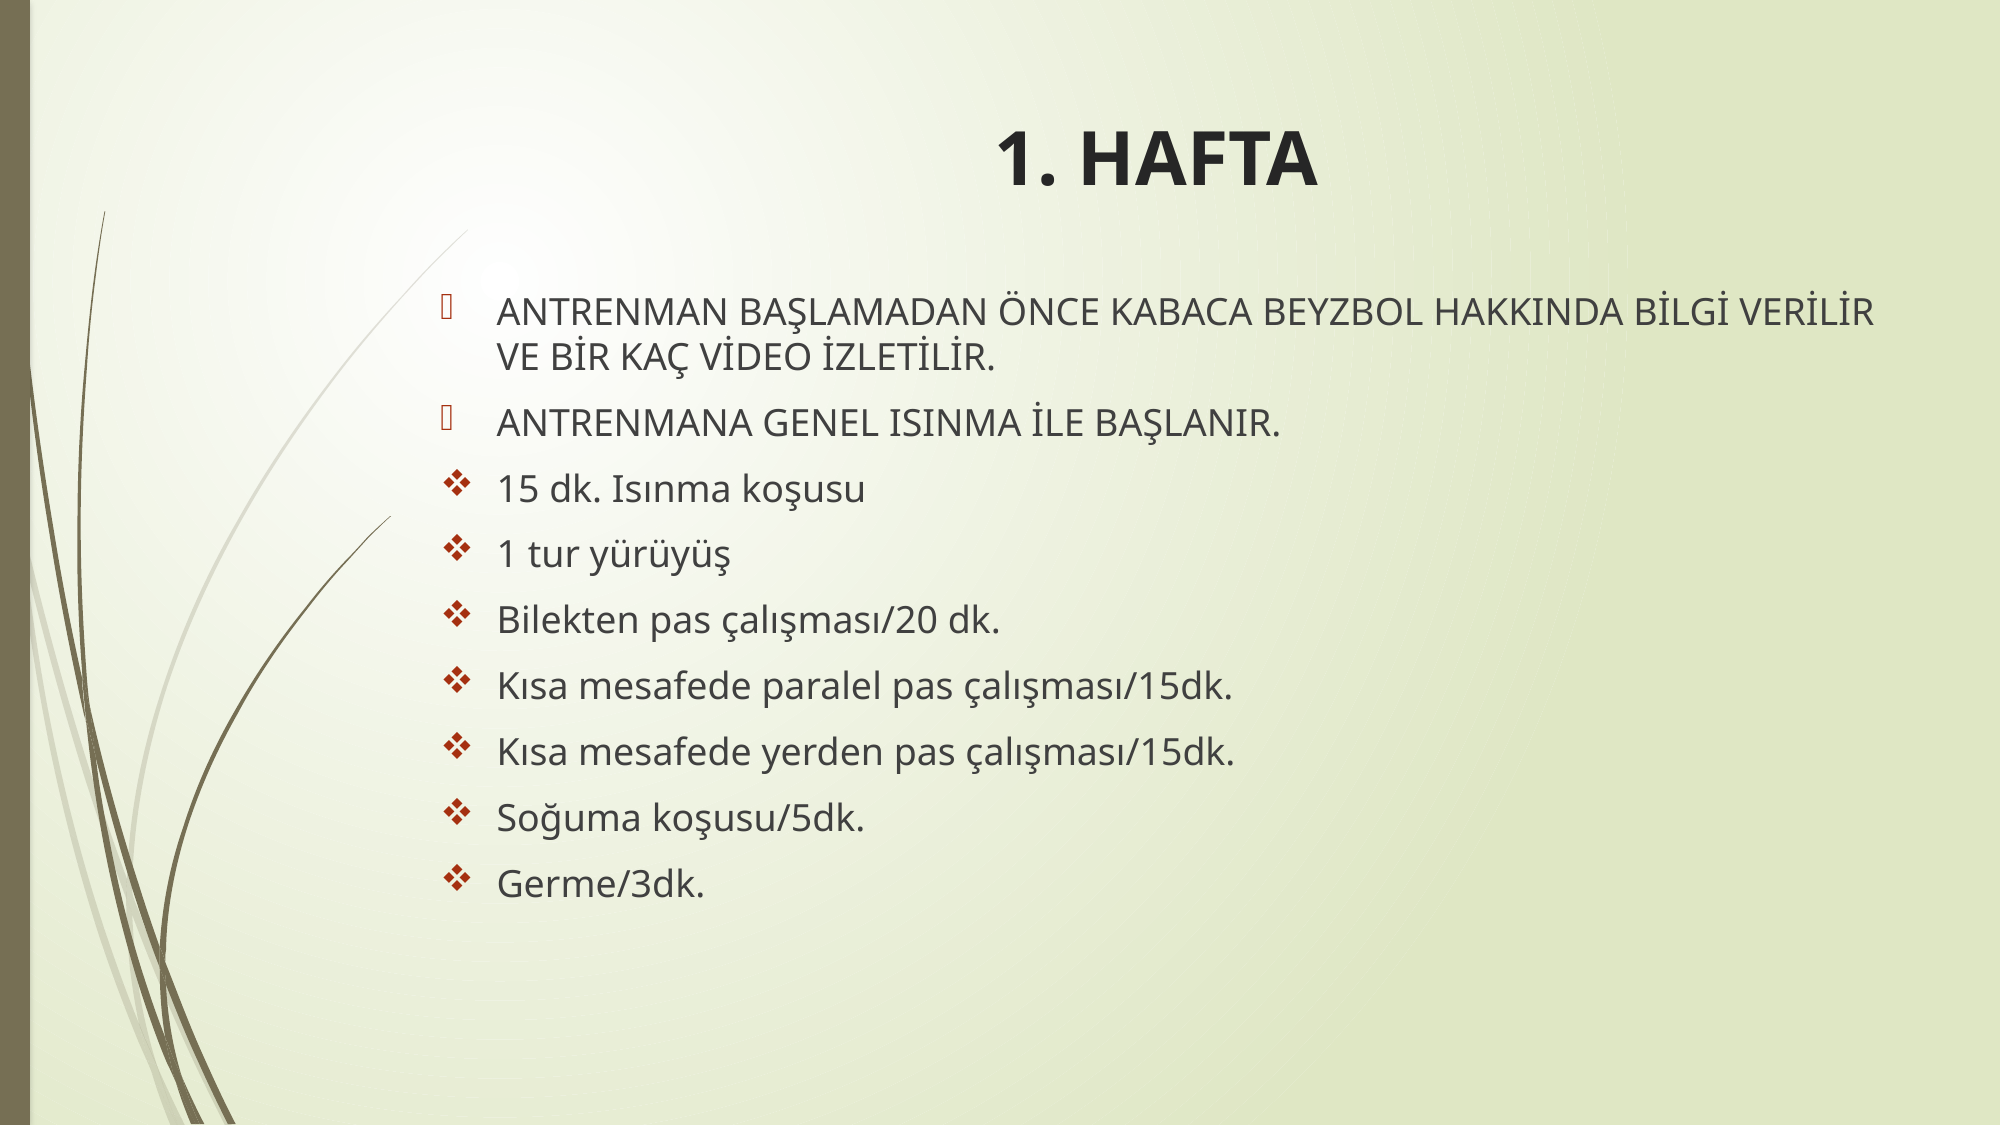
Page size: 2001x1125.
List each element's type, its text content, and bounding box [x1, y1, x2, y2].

list ANTRENMAN BAŞLAMADAN ÖNCE KABACA BEYZBOL HAKKINDA BİLGİ VERİLİR VE BİR KAÇ VİDEO İZLETİLİR. ANTRENMANA GENEL ISINMA İLE BAŞLANIR. 15 dk. Isınma koşusu 1 tur yürüyüş Bilekten pas çalışması/20 dk. Kısa mesafede paralel pas çalışması/15dk. Kısa mesafede yerden pas çalışması/15dk. Soğuma koşusu/5dk. Germe/3dk. [425, 280, 1927, 1040]
title 1. HAFTA [425, 102, 1888, 280]
